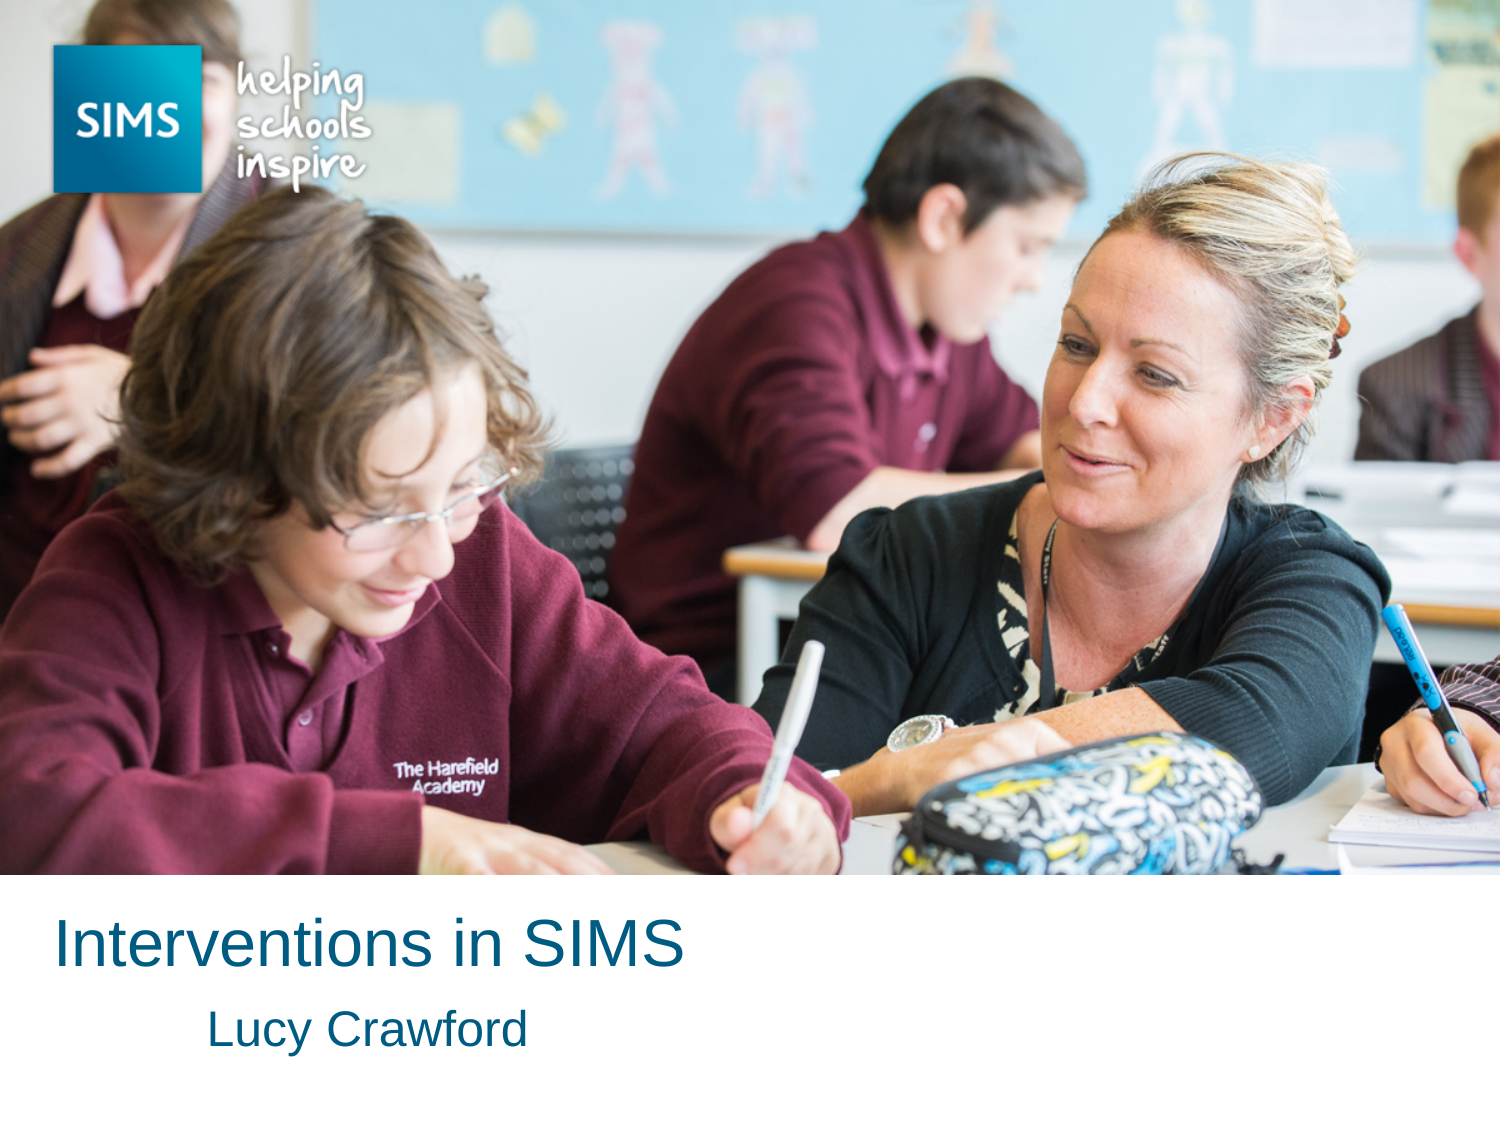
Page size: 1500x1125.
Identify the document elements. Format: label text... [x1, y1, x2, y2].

picture [0, 0, 1500, 876]
subtitle Lucy Crawford [206, 999, 1223, 1057]
title Interventions in SIMS [53, 893, 1223, 987]
